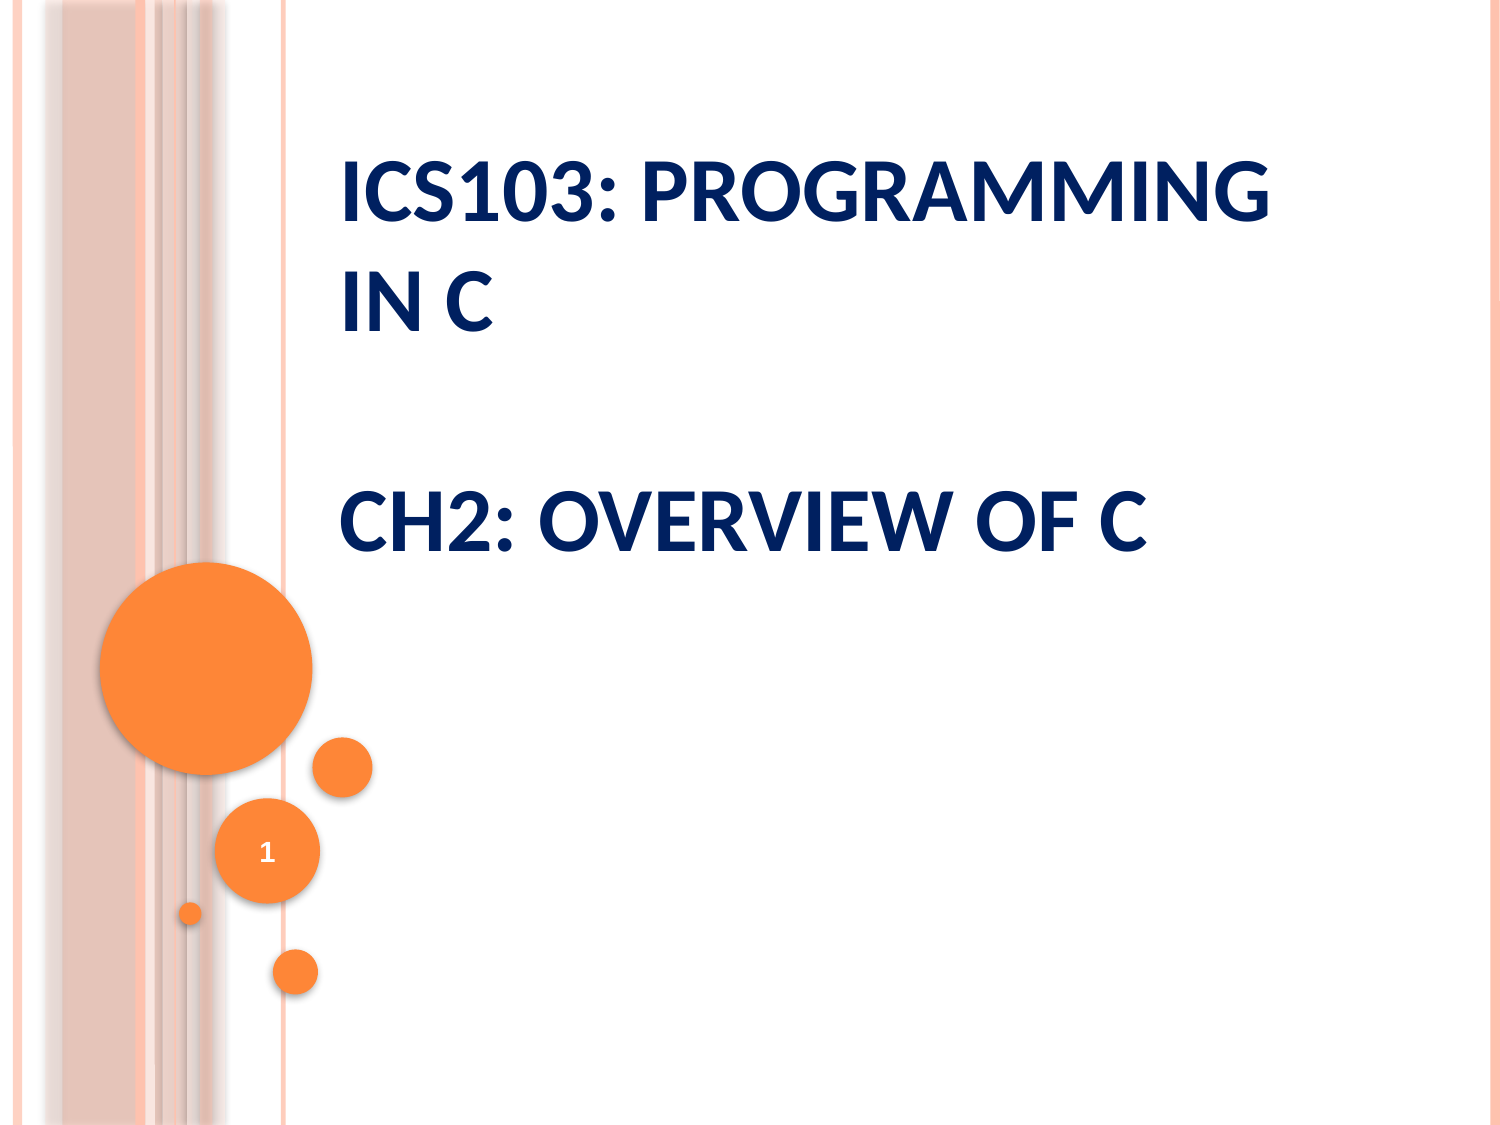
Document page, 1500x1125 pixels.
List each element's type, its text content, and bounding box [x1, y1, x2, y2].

slide_number 1 [217, 808, 318, 894]
title ICS103: Programming in C Ch2: Overview of C [324, 200, 1388, 688]
